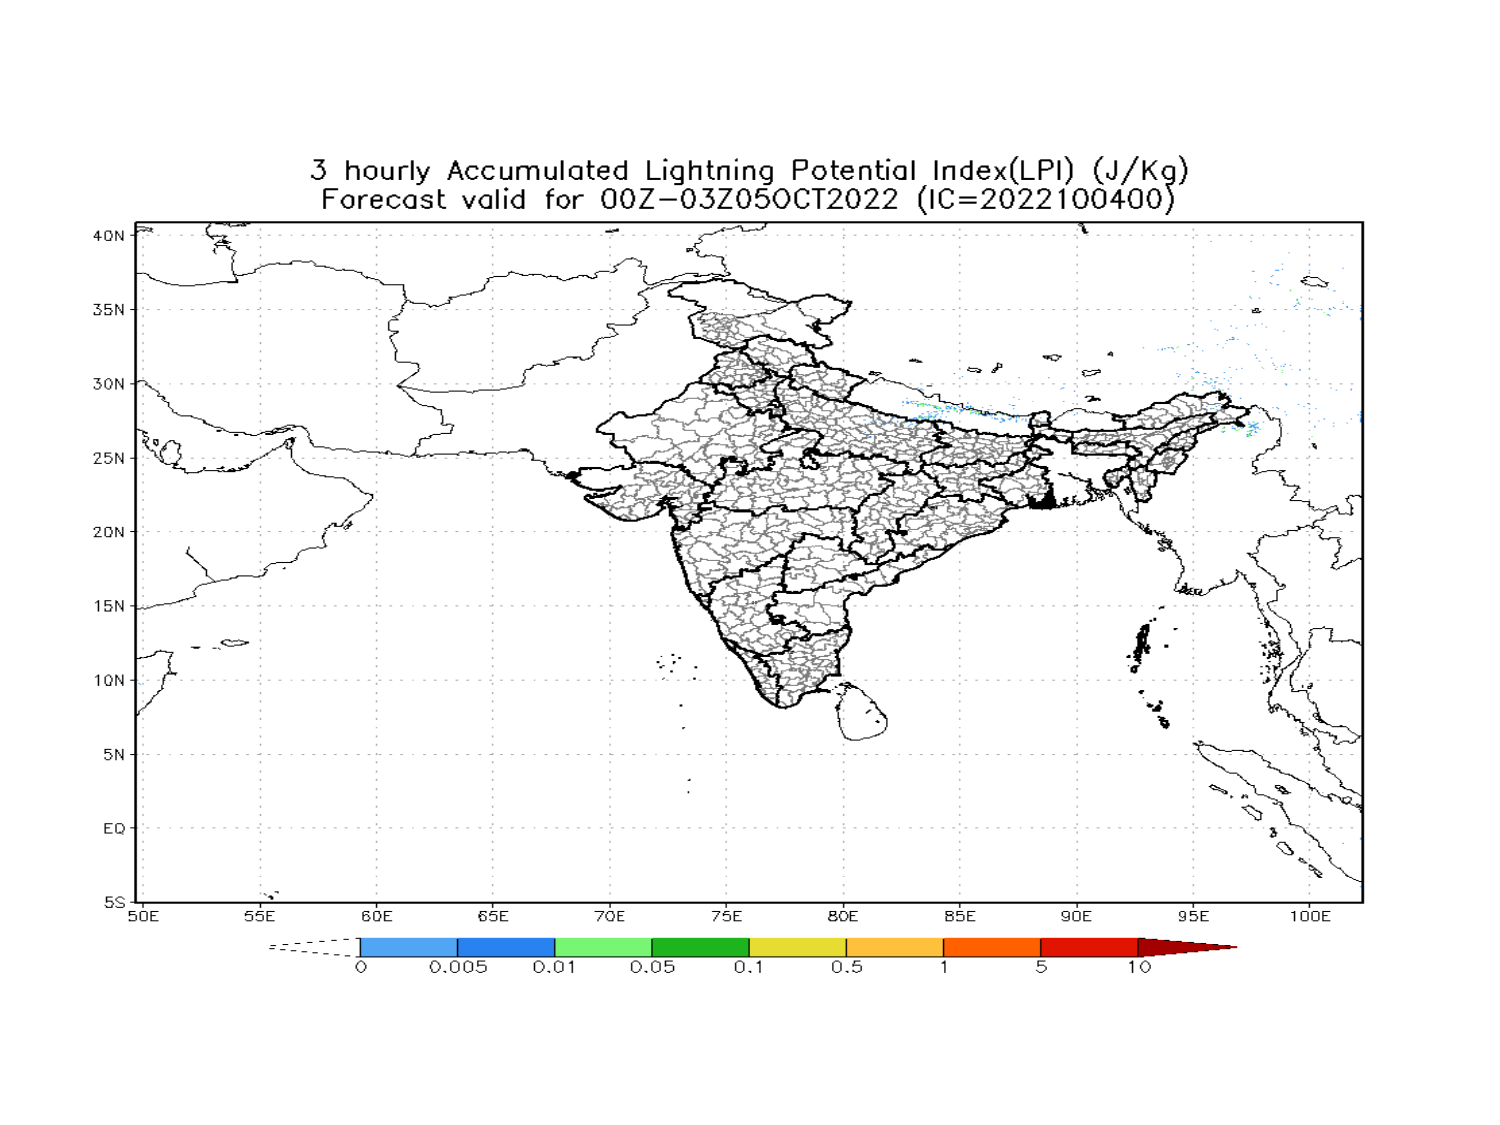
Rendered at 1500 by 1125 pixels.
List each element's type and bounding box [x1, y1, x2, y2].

picture [74, 149, 1426, 976]
